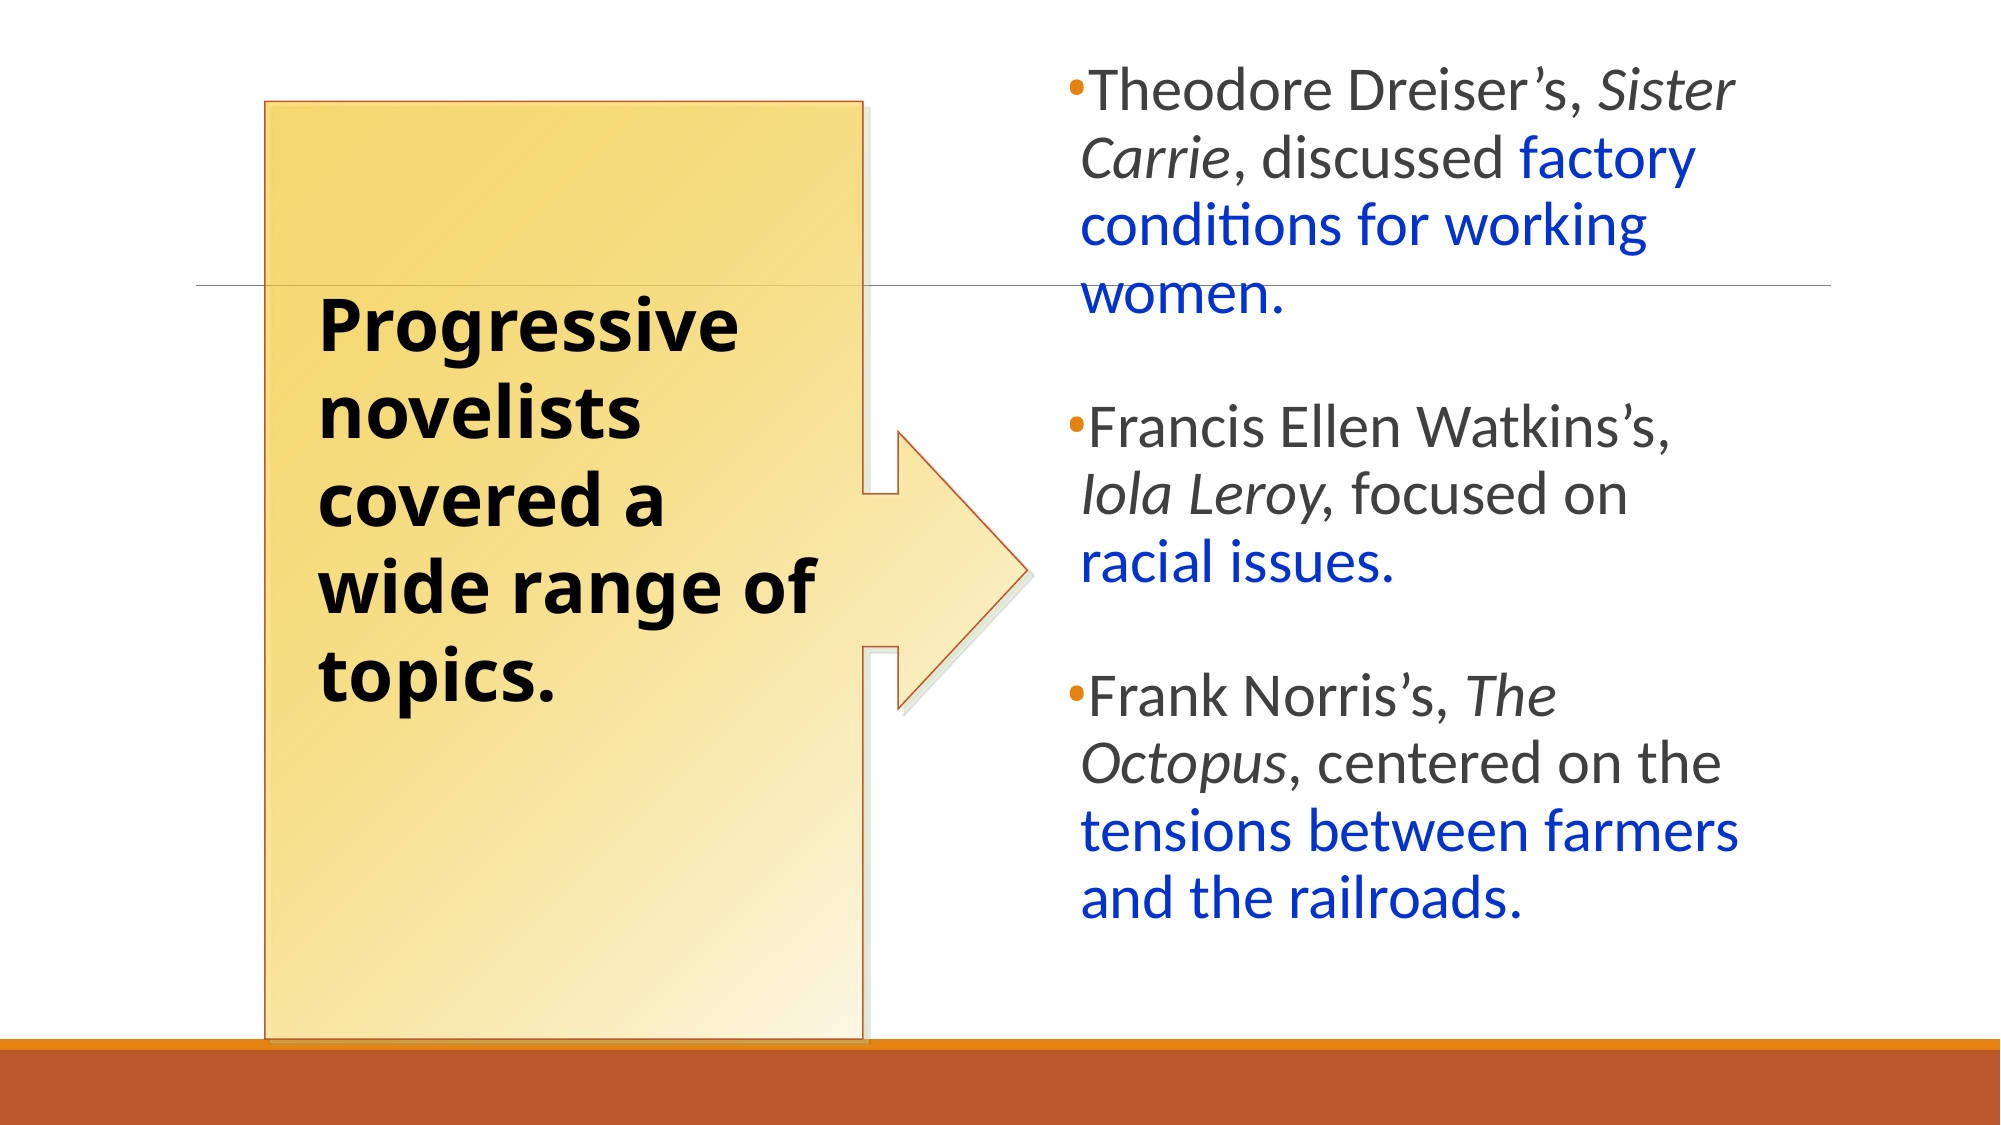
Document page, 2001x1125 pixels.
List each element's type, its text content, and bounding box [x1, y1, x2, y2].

list Theodore Dreiser’s, Sister Carrie, discussed factory conditions for working women. Francis Ellen Watkins’s, Iola Leroy, focused on racial issues. Frank Norris’s, The Octopus, centered on the tensions between farmers and the railroads. [1065, 49, 1770, 1092]
text_box [264, 101, 1028, 1040]
text_box Progressive novelists covered a wide range of topics. [302, 271, 848, 724]
